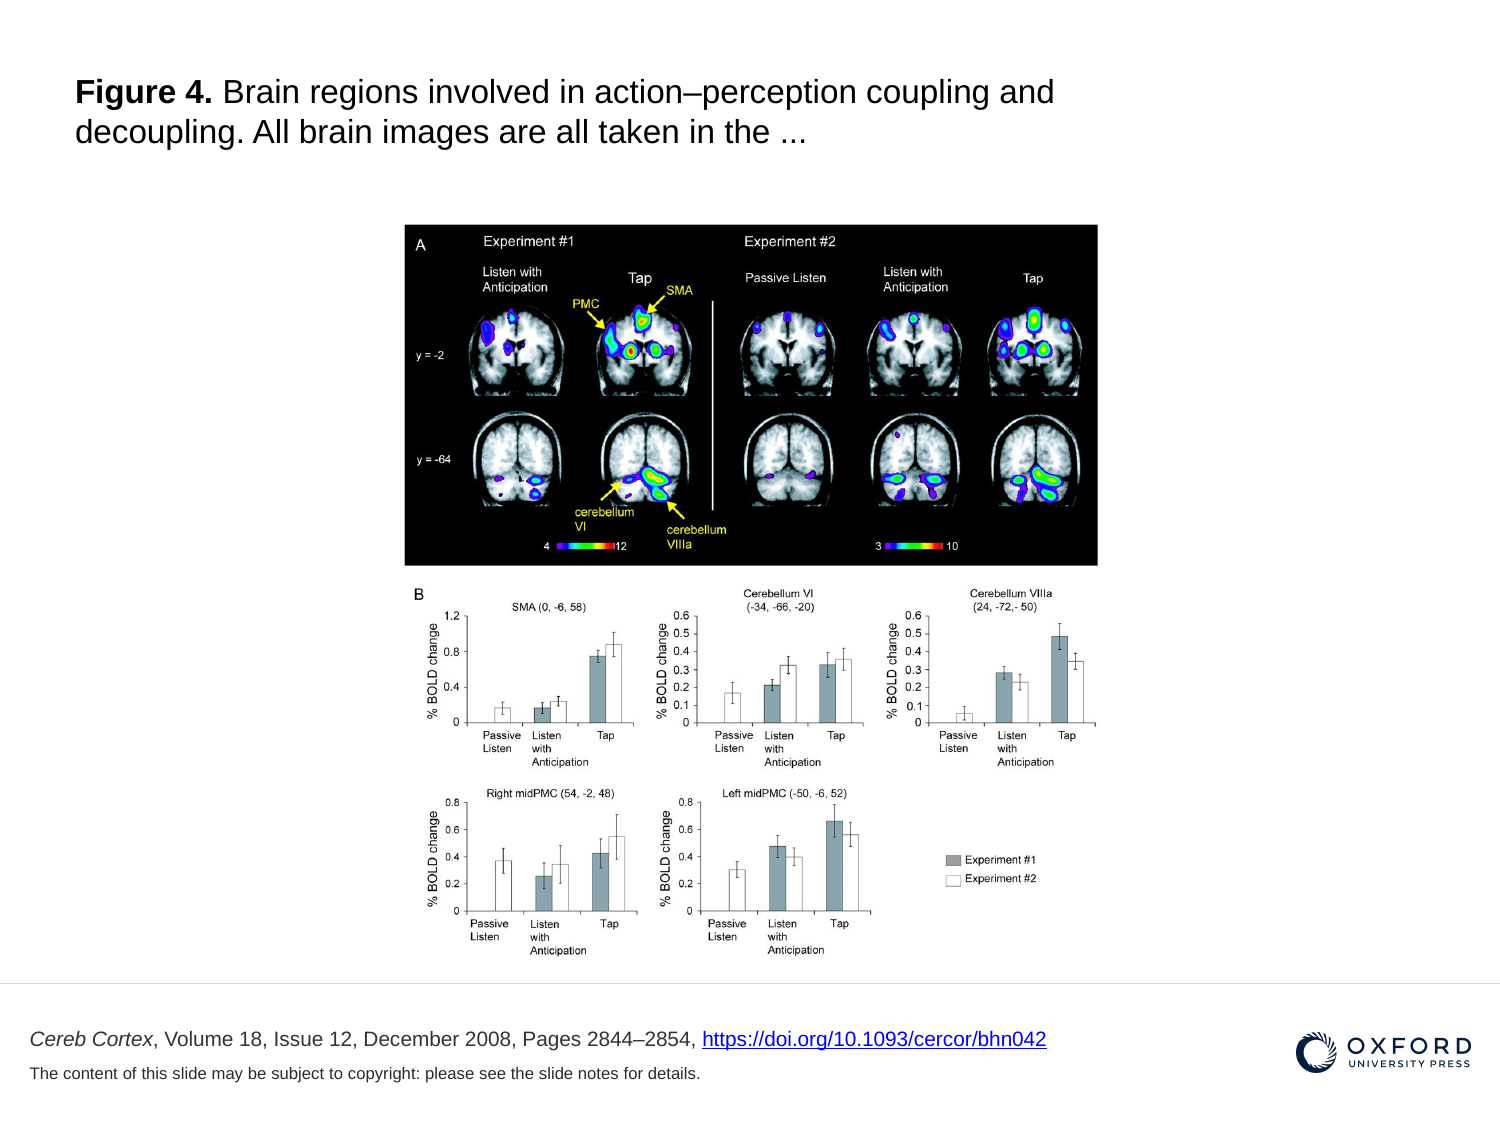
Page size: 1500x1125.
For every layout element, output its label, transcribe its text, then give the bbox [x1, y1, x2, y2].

picture [1296, 1032, 1471, 1073]
footer Cereb Cortex, Volume 18, Issue 12, December 2008, Pages 2844–2854, https://doi.org/10.1093/cercor/bhn042 The content of this slide may be subject to copyright: please see the slide notes for details. [0, 983, 1260, 1125]
picture [404, 224, 1098, 957]
title Figure 4. Brain regions involved in action–perception coupling and decoupling. All brain images are all taken in the ... [75, 69, 1078, 171]
